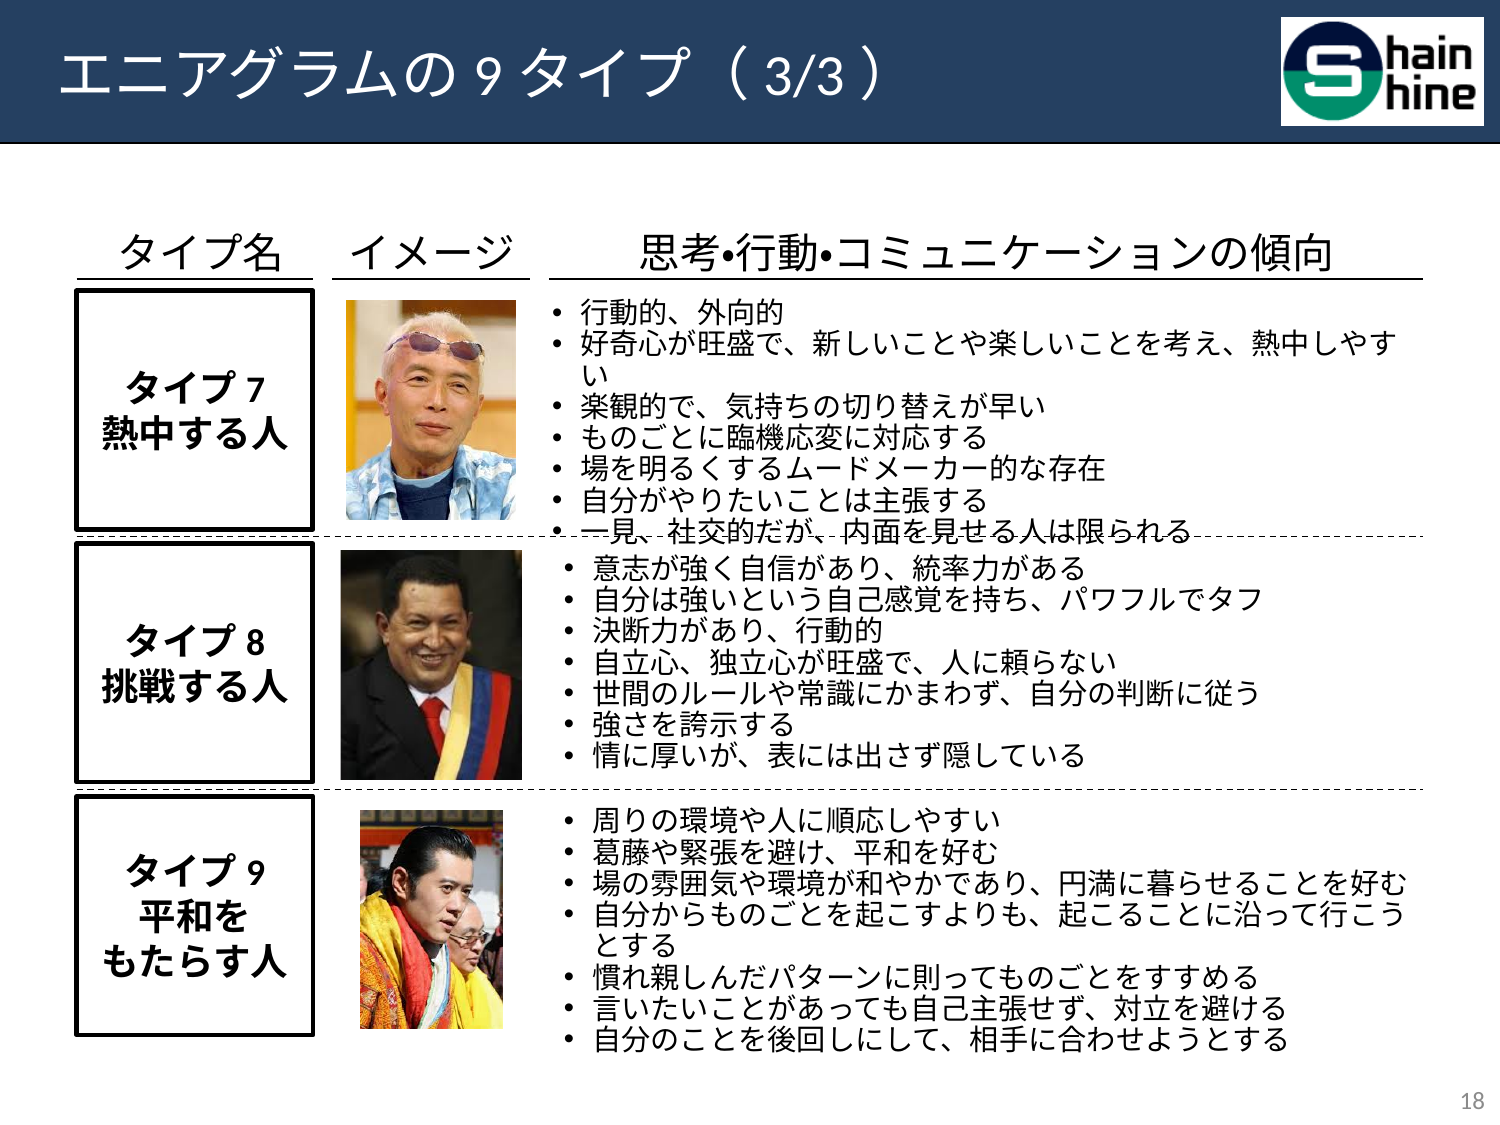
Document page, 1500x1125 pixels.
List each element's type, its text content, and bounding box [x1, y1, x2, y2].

picture [346, 300, 517, 520]
text_box タイプ9 平和を もたらす人 [75, 794, 315, 1037]
text_box タイプ8 挑戦する人 [75, 541, 315, 784]
picture [340, 550, 523, 781]
picture [360, 810, 503, 1029]
slide_number 17 [1149, 1069, 1500, 1125]
text_box タイプ7 熱中する人 [75, 289, 315, 531]
text_box 思考・行動・コミュニケーションの傾向 [623, 219, 1349, 278]
title エニアグラムの9タイプ（3/3） [41, 25, 1459, 118]
text_box 行動的、外向的 好奇心が旺盛で、新しいことや楽しいことを考え、熱中しやすい 楽観的で、気持ちの切り替えが早い ものごとに臨機応変に対応する 場を明るくするムードメーカー的な存在 自分がやりたいことは主張する 一見、社交的だが、内面を見せる人は限られる [537, 537, 1424, 556]
picture [1281, 17, 1484, 126]
text_box タイプ名 [102, 219, 300, 278]
text_box 行動的、外向的 好奇心が旺盛で、新しいことや楽しいことを考え、熱中しやすい 楽観的で、気持ちの切り替えが早い ものごとに臨機応変に対応する 場を明るくするムードメーカー的な存在 自分がやりたいことは主張する 一見、社交的だが、内面を見せる人は限られる [537, 290, 1424, 536]
text_box イメージ [333, 219, 530, 278]
text_box 意志が強く自信があり、統率力がある 自分は強いという自己感覚を持ち、パワフルでタフ 決断力があり、行動的 自立心、独立心が旺盛で、人に頼らない 世間のルールや常識にかまわず、自分の判断に従う 強さを誇示する 情に厚いが、表には出さず隠している [549, 546, 1436, 780]
text_box 周りの環境や人に順応しやすい 葛藤や緊張を避け、平和を好む 場の雰囲気や環境が和やかであり、円満に暮らせることを好む 自分からものごとを起こすよりも、起こることに沿って行こうとする 慣れ親しんだパターンに則ってものごとをすすめる 言いたいことがあっても自己主張せず、対立を避ける 自分のことを後回しにして、相手に合わせようとする [549, 799, 1436, 1064]
